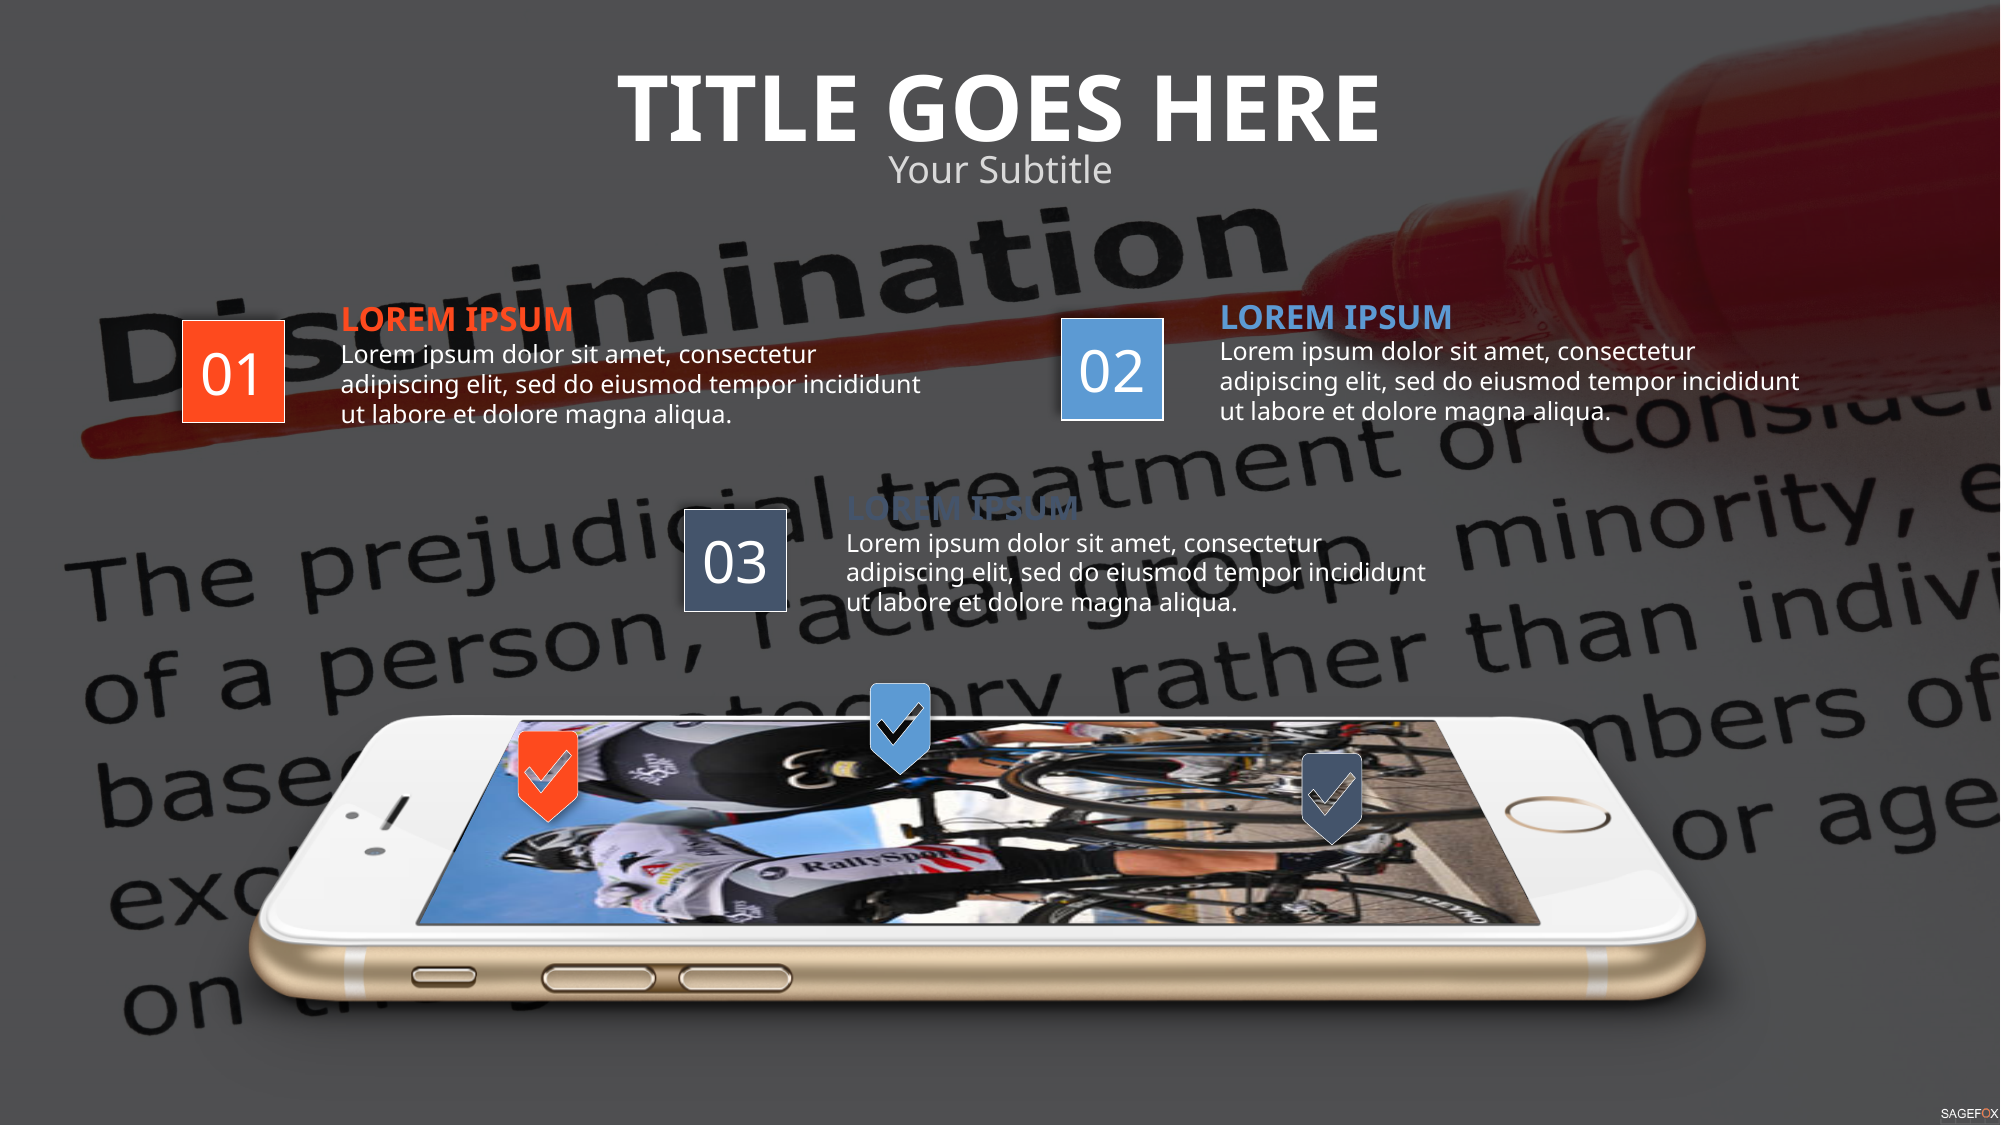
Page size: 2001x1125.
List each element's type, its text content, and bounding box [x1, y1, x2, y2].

picture [0, 0, 2001, 1125]
text_box 02 [1060, 317, 1164, 421]
text_box LOREM IPSUM Lorem ipsum dolor sit amet, consectetur adipiscing elit, sed do eiusmod tempor incididunt ut labore et dolore magna aliqua. [1209, 290, 1815, 431]
text_box LOREM IPSUM Lorem ipsum dolor sit amet, consectetur adipiscing elit, sed do eiusmod tempor incididunt ut labore et dolore magna aliqua. [836, 482, 1442, 560]
text_box 01 [181, 320, 285, 424]
text_box 03 [683, 508, 787, 560]
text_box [548, 42, 1452, 199]
text_box LOREM IPSUM Lorem ipsum dolor sit amet, consectetur adipiscing elit, sed do eiusmod tempor incididunt ut labore et dolore magna aliqua. [330, 293, 937, 434]
